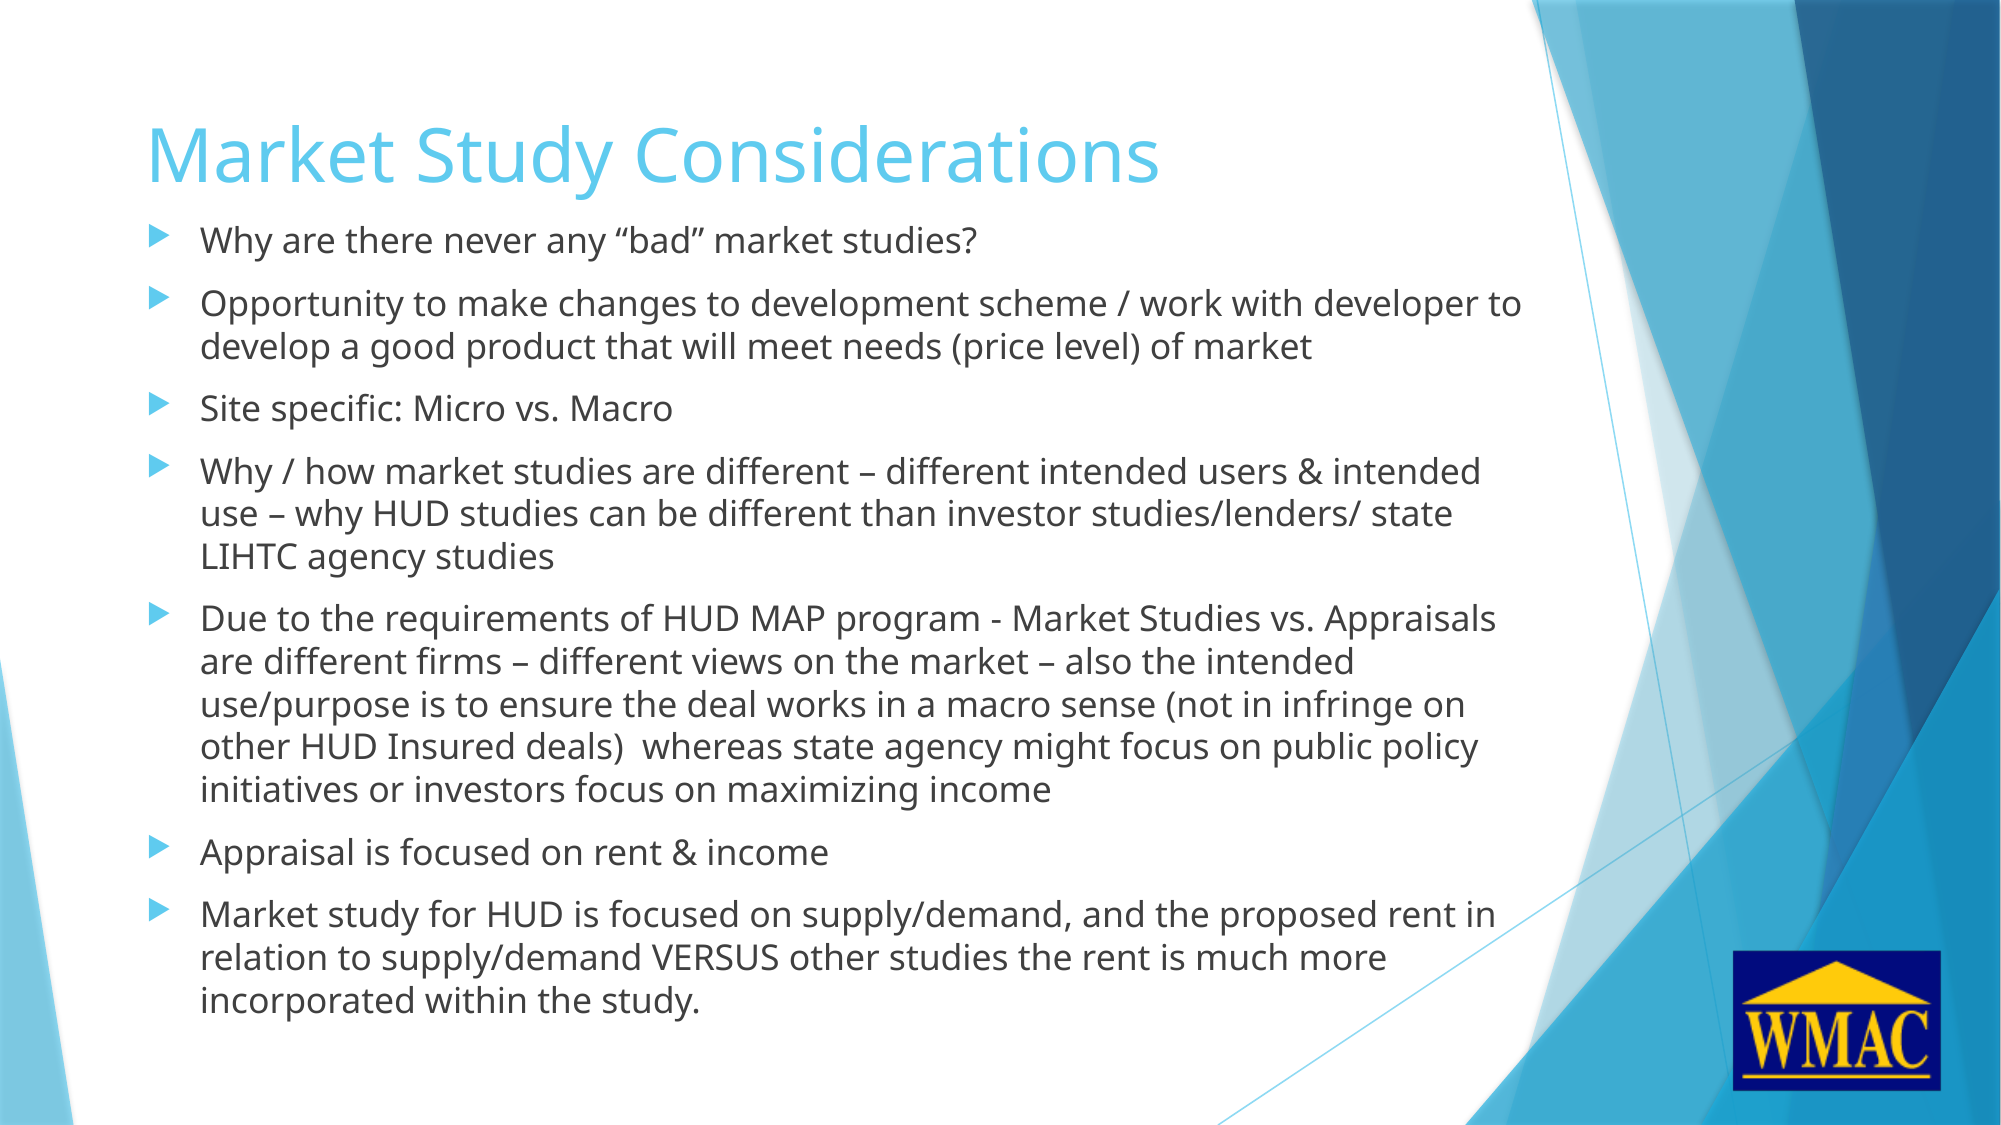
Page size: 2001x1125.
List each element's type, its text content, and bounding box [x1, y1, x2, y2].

picture [1732, 950, 1943, 1092]
title Market Study Considerations [111, 99, 1522, 211]
list Why are there never any “bad” market studies? Opportunity to make changes to development scheme / work with developer to develop a good product that will meet needs (price level) of market Site specific: Micro vs. Macro Why / how market studies are different – different intended users & intended use – why HUD studies can be different than investor studies/lenders/ state LIHTC agency studies Due to the requirements of HUD MAP program - Market Studies vs. Appraisals are different firms – different views on the market – also the intended use/purpose is to ensure the deal works in a macro sense (not in infringe on other HUD Insured deals) whereas state agency might focus on public policy initiatives or investors focus on maximizing income Appraisal is focused on rent & income Market study for HUD is focused on supply/demand, and the proposed rent in relation to supply/demand VERSUS other studies the rent is much more incorporated within the study. [131, 210, 1542, 1037]
